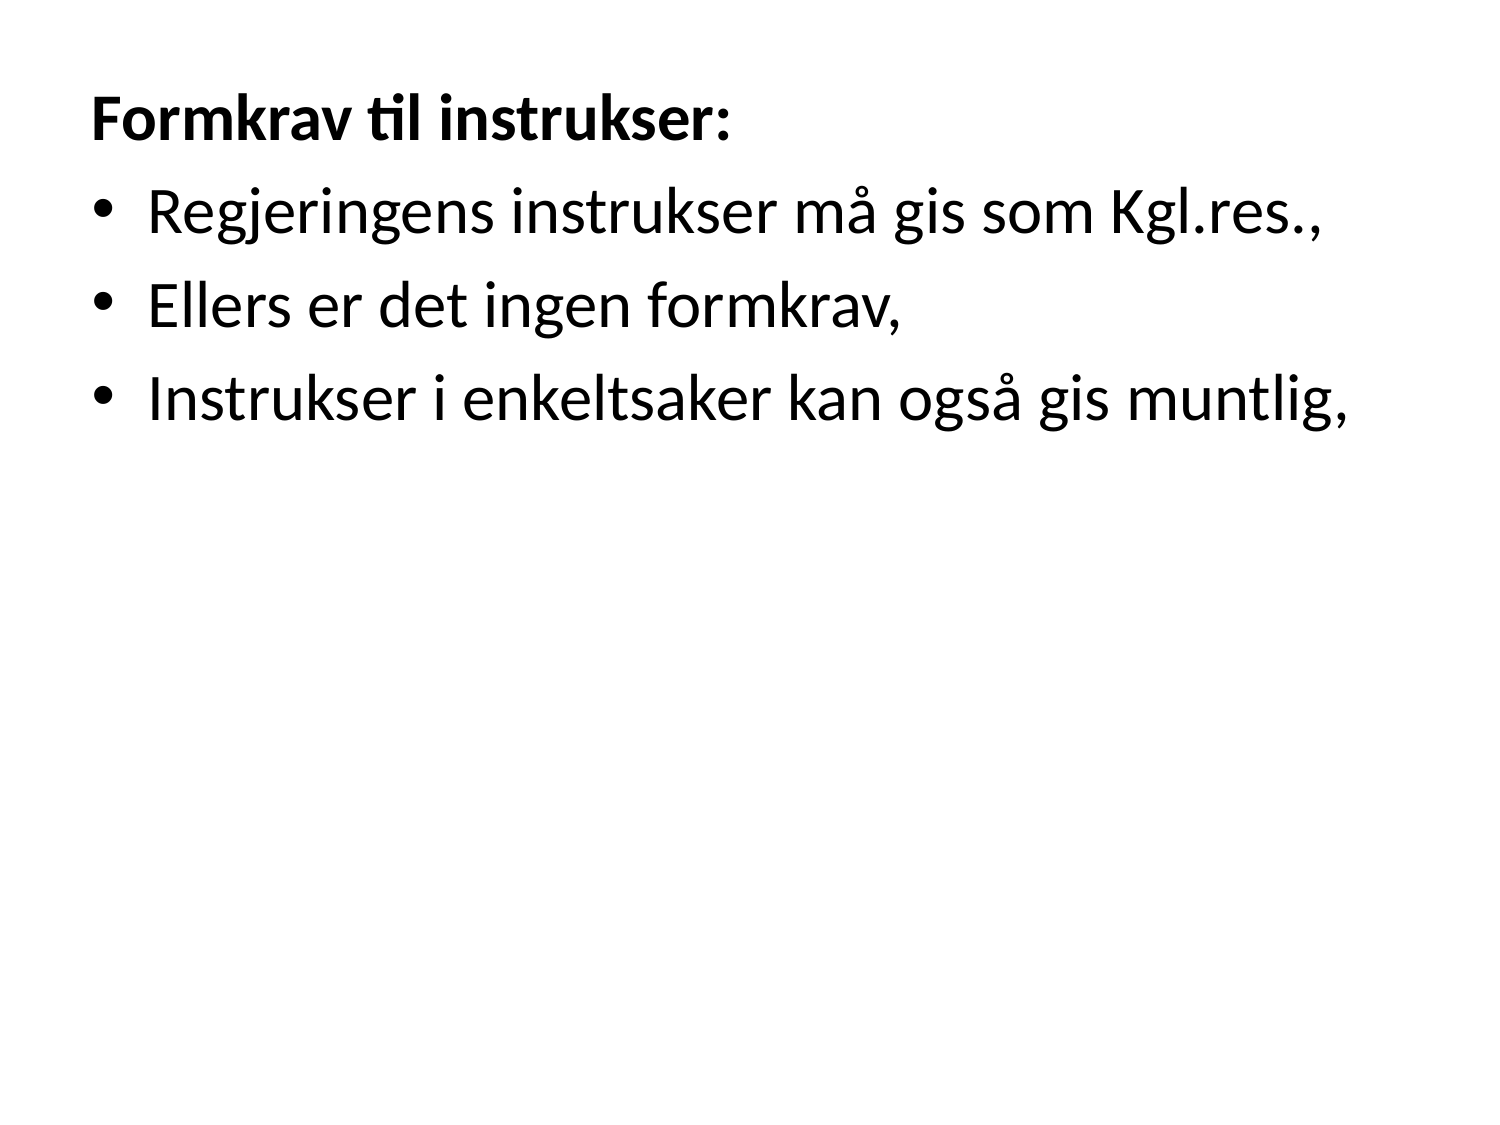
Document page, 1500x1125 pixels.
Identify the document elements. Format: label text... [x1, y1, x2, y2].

list Formkrav til instrukser: Regjeringens instrukser må gis som Kgl.res., Ellers er det ingen formkrav, Instrukser i enkeltsaker kan også gis muntlig, [76, 66, 1425, 1005]
